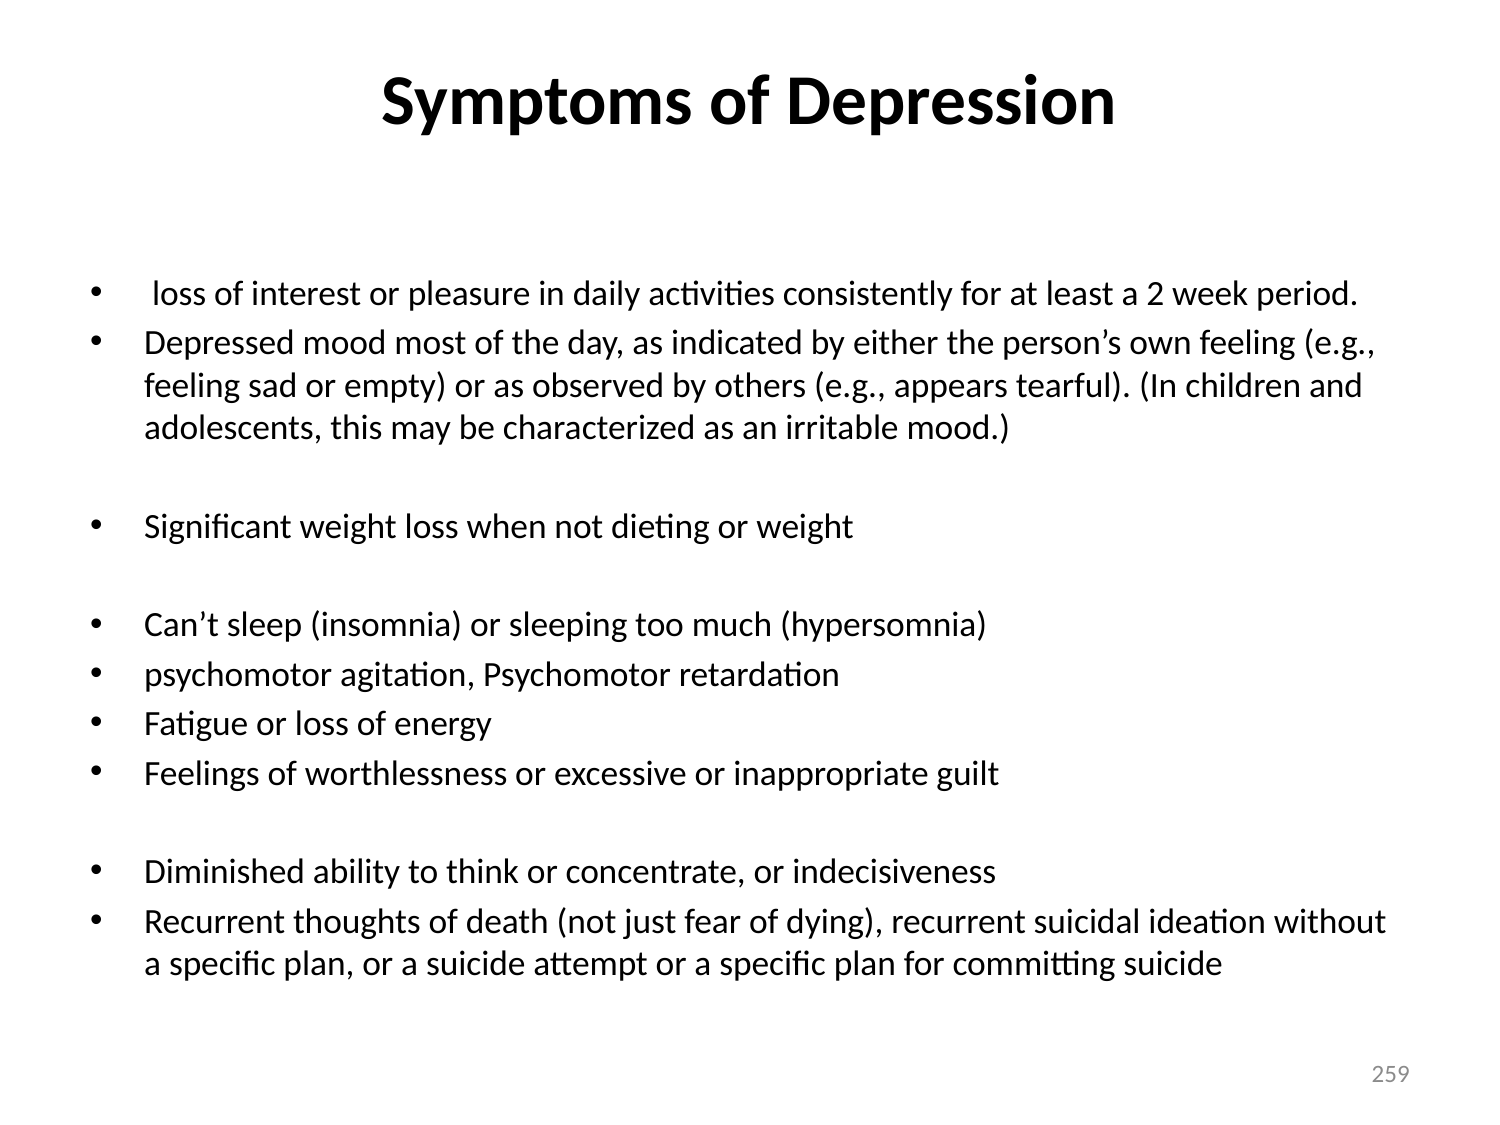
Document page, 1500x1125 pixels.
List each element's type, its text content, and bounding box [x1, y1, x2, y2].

slide_number 259 [1074, 1042, 1425, 1103]
title Symptoms of Depression [75, 45, 1425, 233]
list loss of interest or pleasure in daily activities consistently for at least a 2 week period. Depressed mood most of the day, as indicated by either the person’s own feeling (e.g., feeling sad or empty) or as observed by others (e.g., appears tearful). (In children and adolescents, this may be characterized as an irritable mood.) Significant weight loss when not dieting or weight Can’t sleep (insomnia) or sleeping too much (hypersomnia) psychomotor agitation, Psychomotor retardation Fatigue or loss of energy Feelings of worthlessness or excessive or inappropriate guilt Diminished ability to think or concentrate, or indecisiveness Recurrent thoughts of death (not just fear of dying), recurrent suicidal ideation without a specific plan, or a suicide attempt or a specific plan for committing suicide [75, 262, 1425, 1005]
